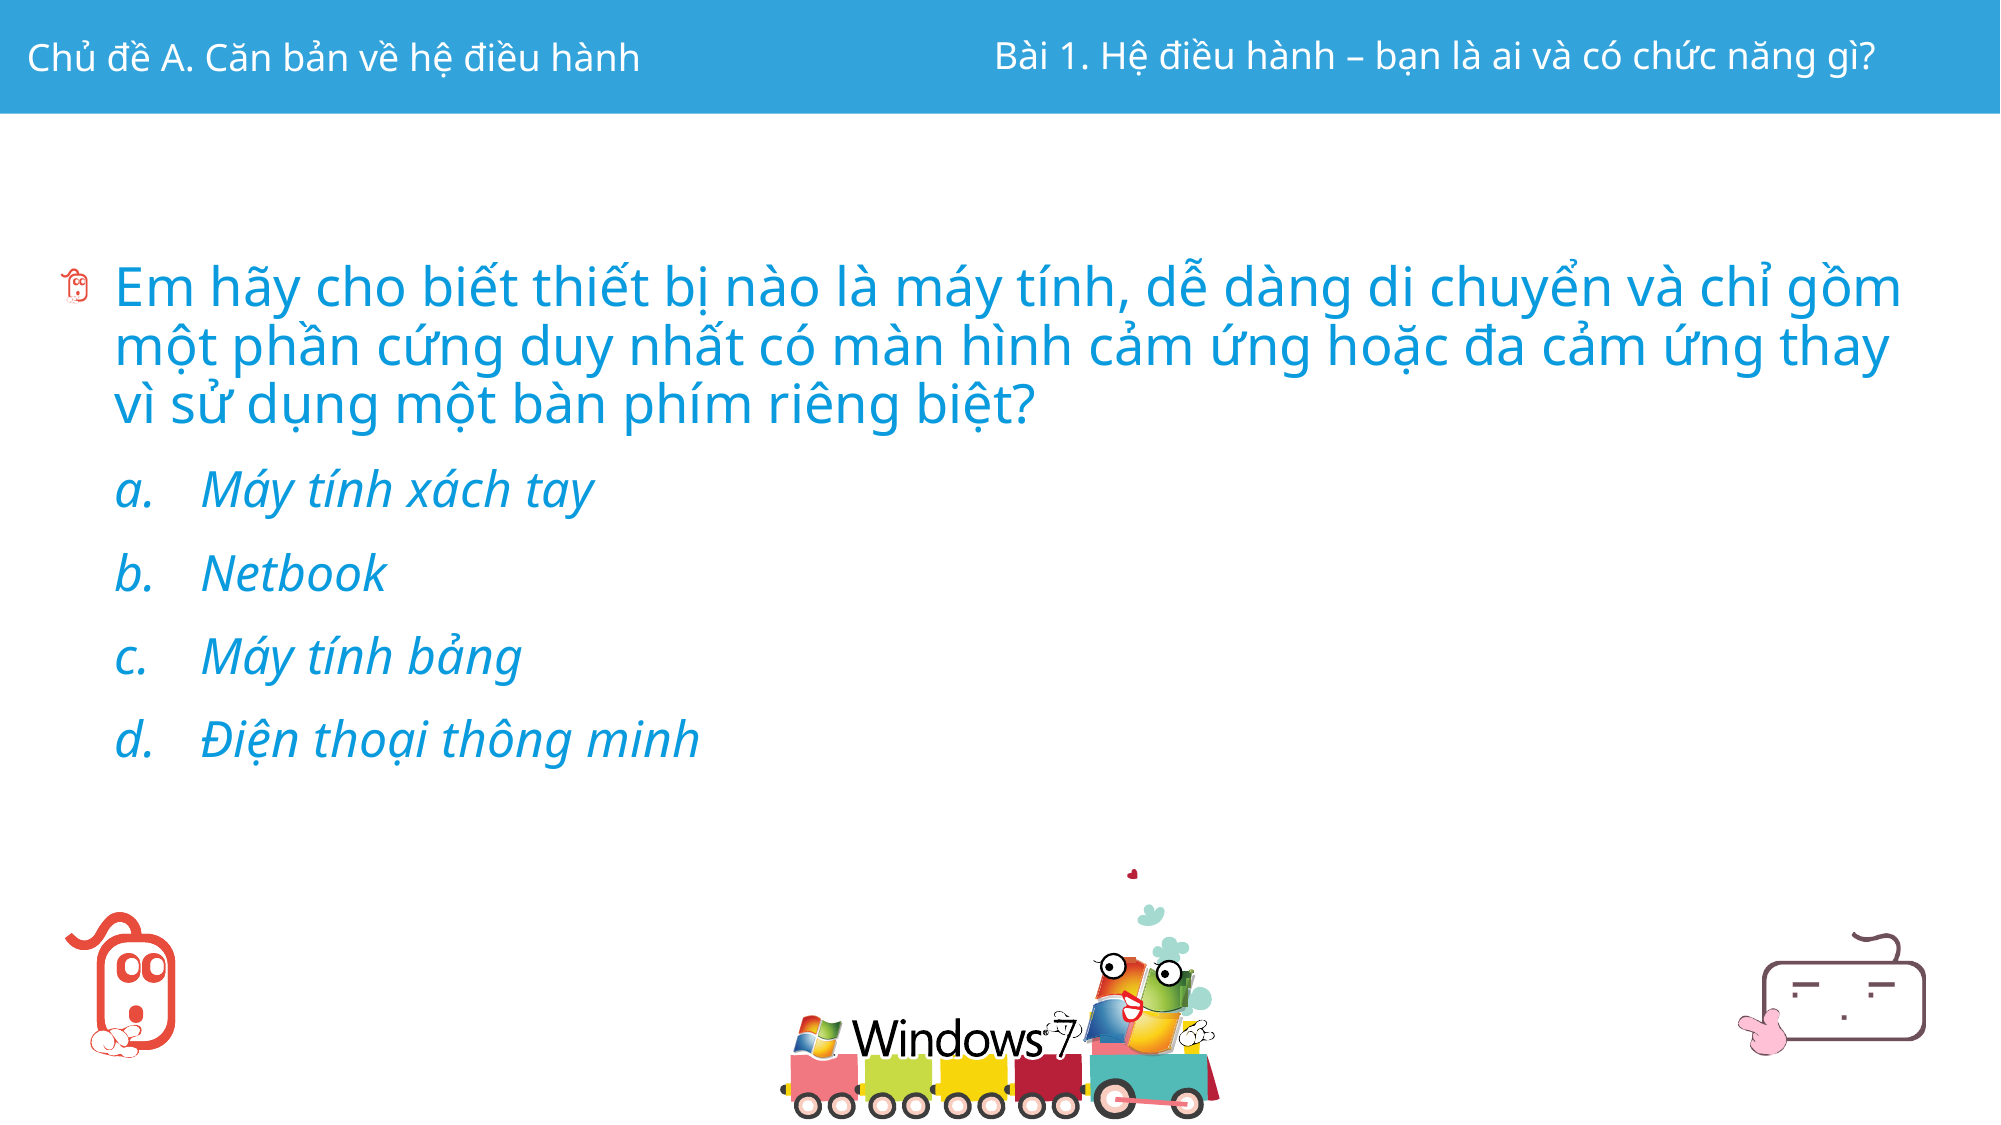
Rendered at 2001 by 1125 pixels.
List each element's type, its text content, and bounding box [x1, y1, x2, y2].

picture [58, 267, 90, 306]
list Em hãy cho biết thiết bị nào là máy tính, dễ dàng di chuyển và chỉ gồm một phần cứng duy nhất có màn hình cảm ứng hoặc đa cảm ứng thay vì sử dụng một bàn phím riêng biệt? Máy tính xách tay Netbook Máy tính bảng Điện thoại thông minh [43, 130, 1928, 898]
